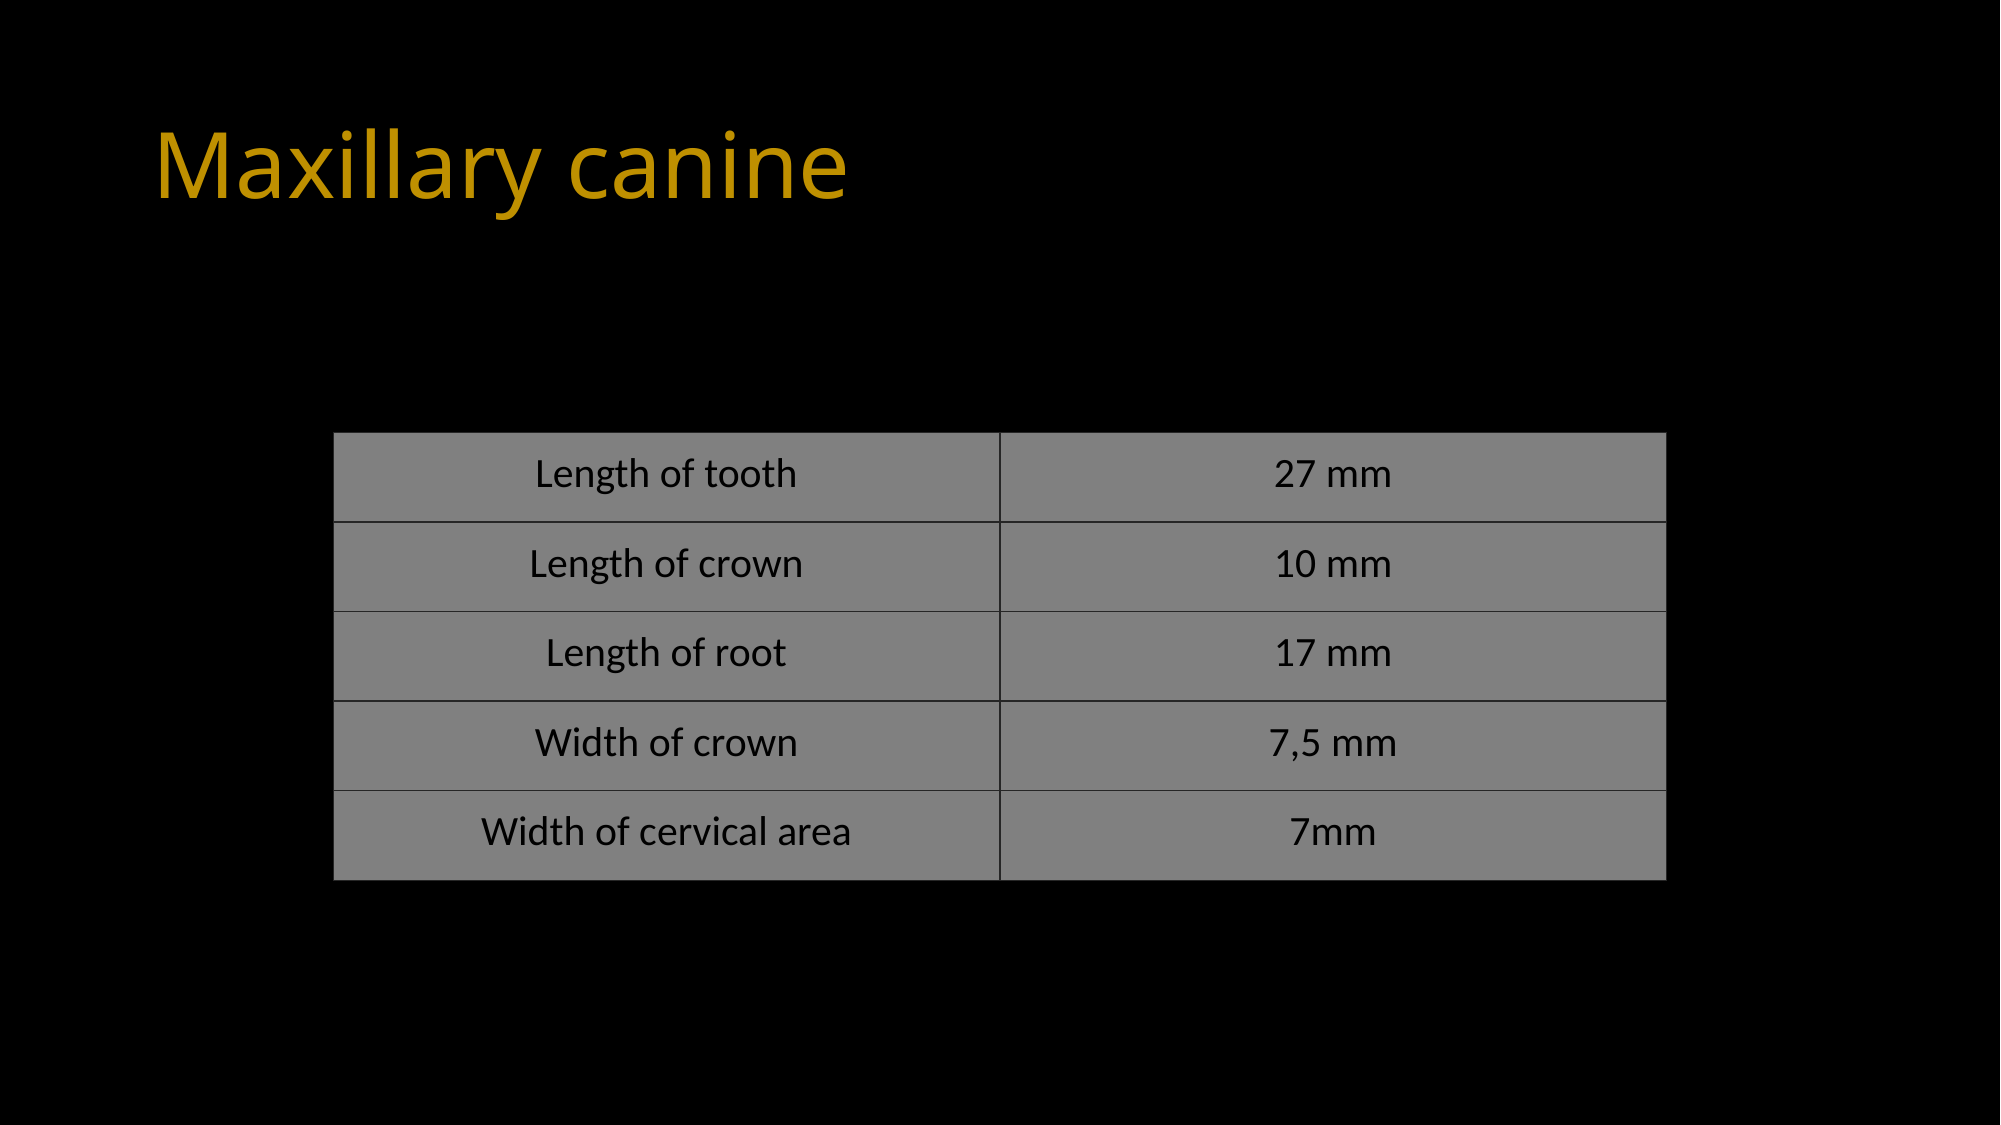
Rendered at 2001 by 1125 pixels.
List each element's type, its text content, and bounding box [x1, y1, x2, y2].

table_cell 7mm [1001, 791, 1666, 880]
table_cell Length of crown [334, 523, 999, 611]
table_header 27 mm [1001, 433, 1666, 521]
table_cell 7,5 mm [1001, 702, 1666, 790]
table_cell 10 mm [1001, 523, 1666, 611]
table_cell Length of root [334, 612, 999, 700]
table_cell Width of crown [334, 702, 999, 790]
table_cell 17 mm [1001, 612, 1666, 700]
title Maxillary canine [137, 59, 1863, 278]
table_header Length of tooth [334, 433, 999, 521]
table_cell Width of cervical area [334, 791, 999, 880]
